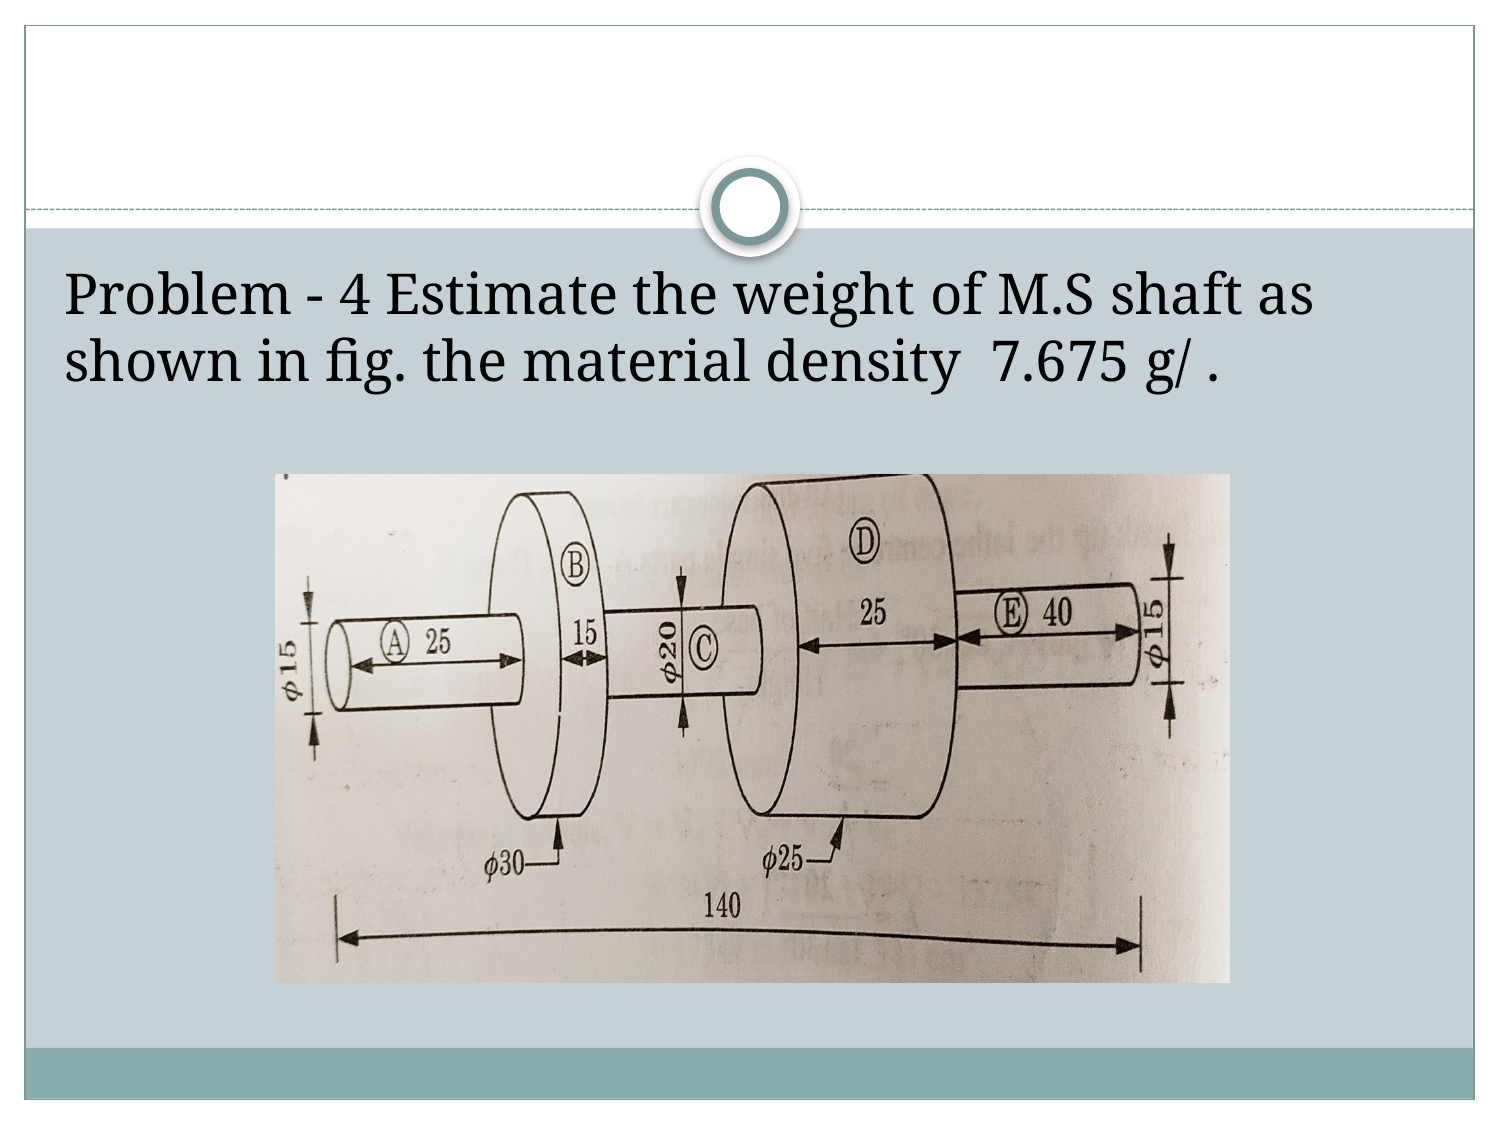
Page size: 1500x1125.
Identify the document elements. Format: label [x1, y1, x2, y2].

picture [274, 474, 1230, 983]
